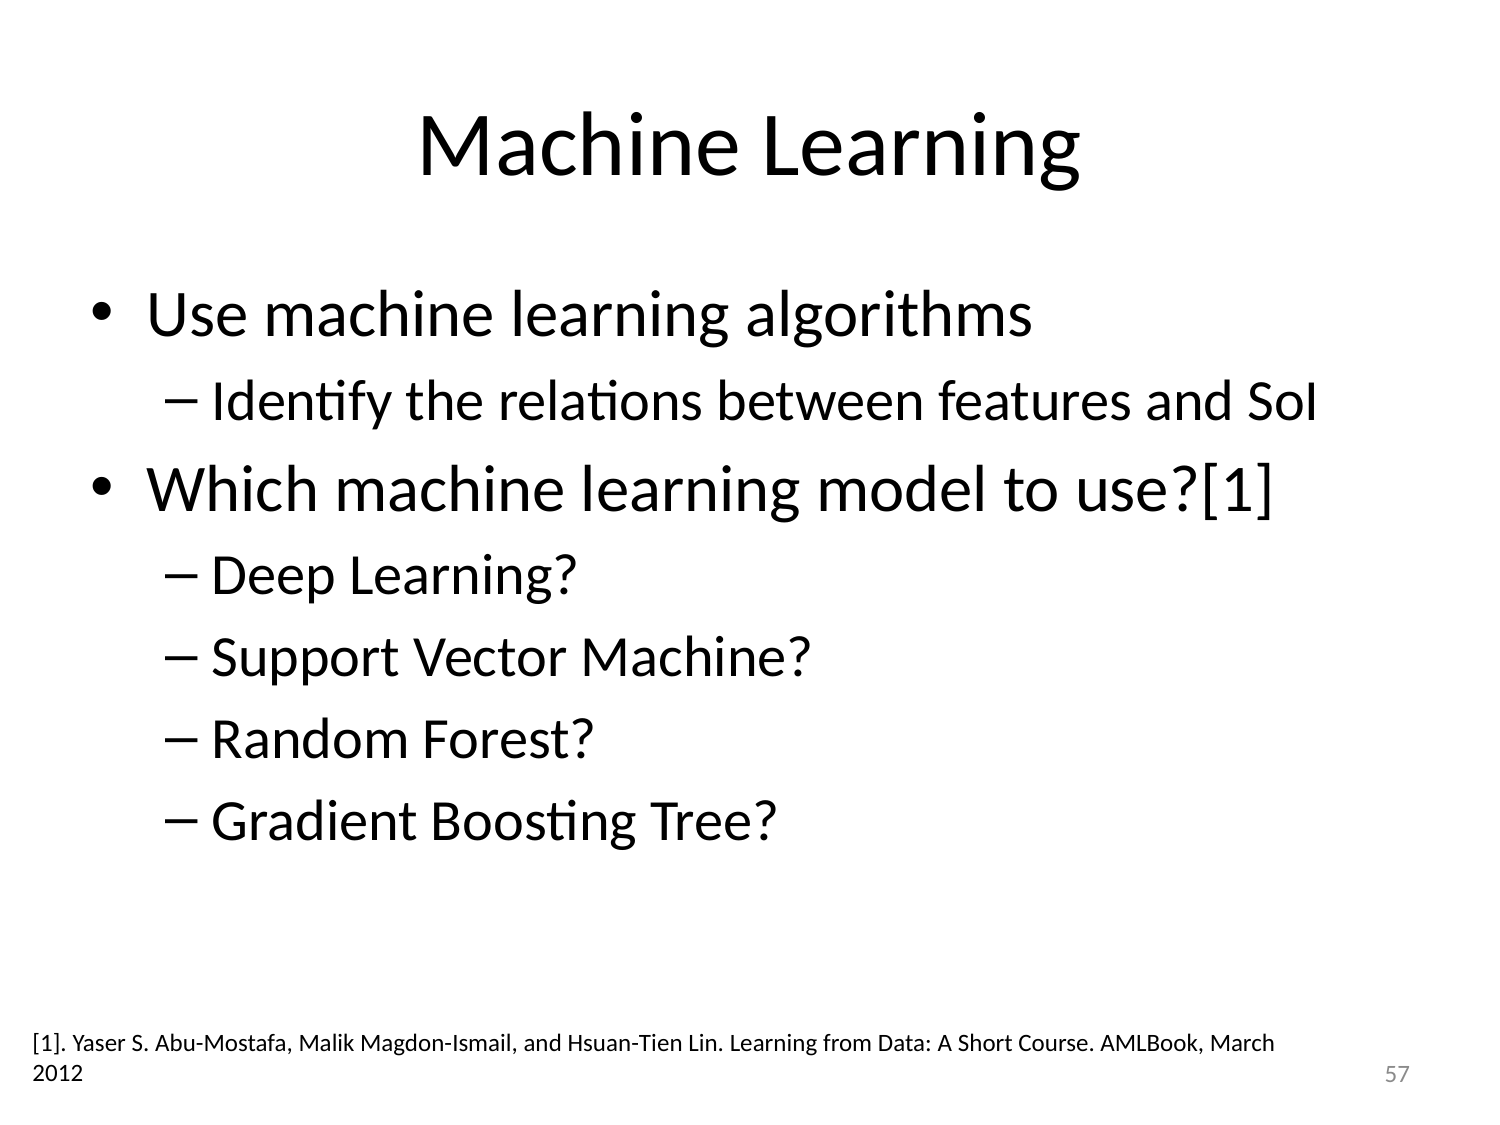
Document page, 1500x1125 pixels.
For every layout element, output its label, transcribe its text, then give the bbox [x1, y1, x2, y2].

slide_number 57 [1074, 1042, 1425, 1103]
text_box [1]. Yaser S. Abu-Mostafa, Malik Magdon-Ismail, and Hsuan-Tien Lin. Learning from Data: A Short Course. AMLBook, March 2012 [17, 1018, 1323, 1094]
list Use machine learning algorithms Identify the relations between features and SoI Which machine learning model to use?[1] Deep Learning? Support Vector Machine? Random Forest? Gradient Boosting Tree? [75, 262, 1425, 1005]
title Machine Learning [75, 45, 1425, 233]
